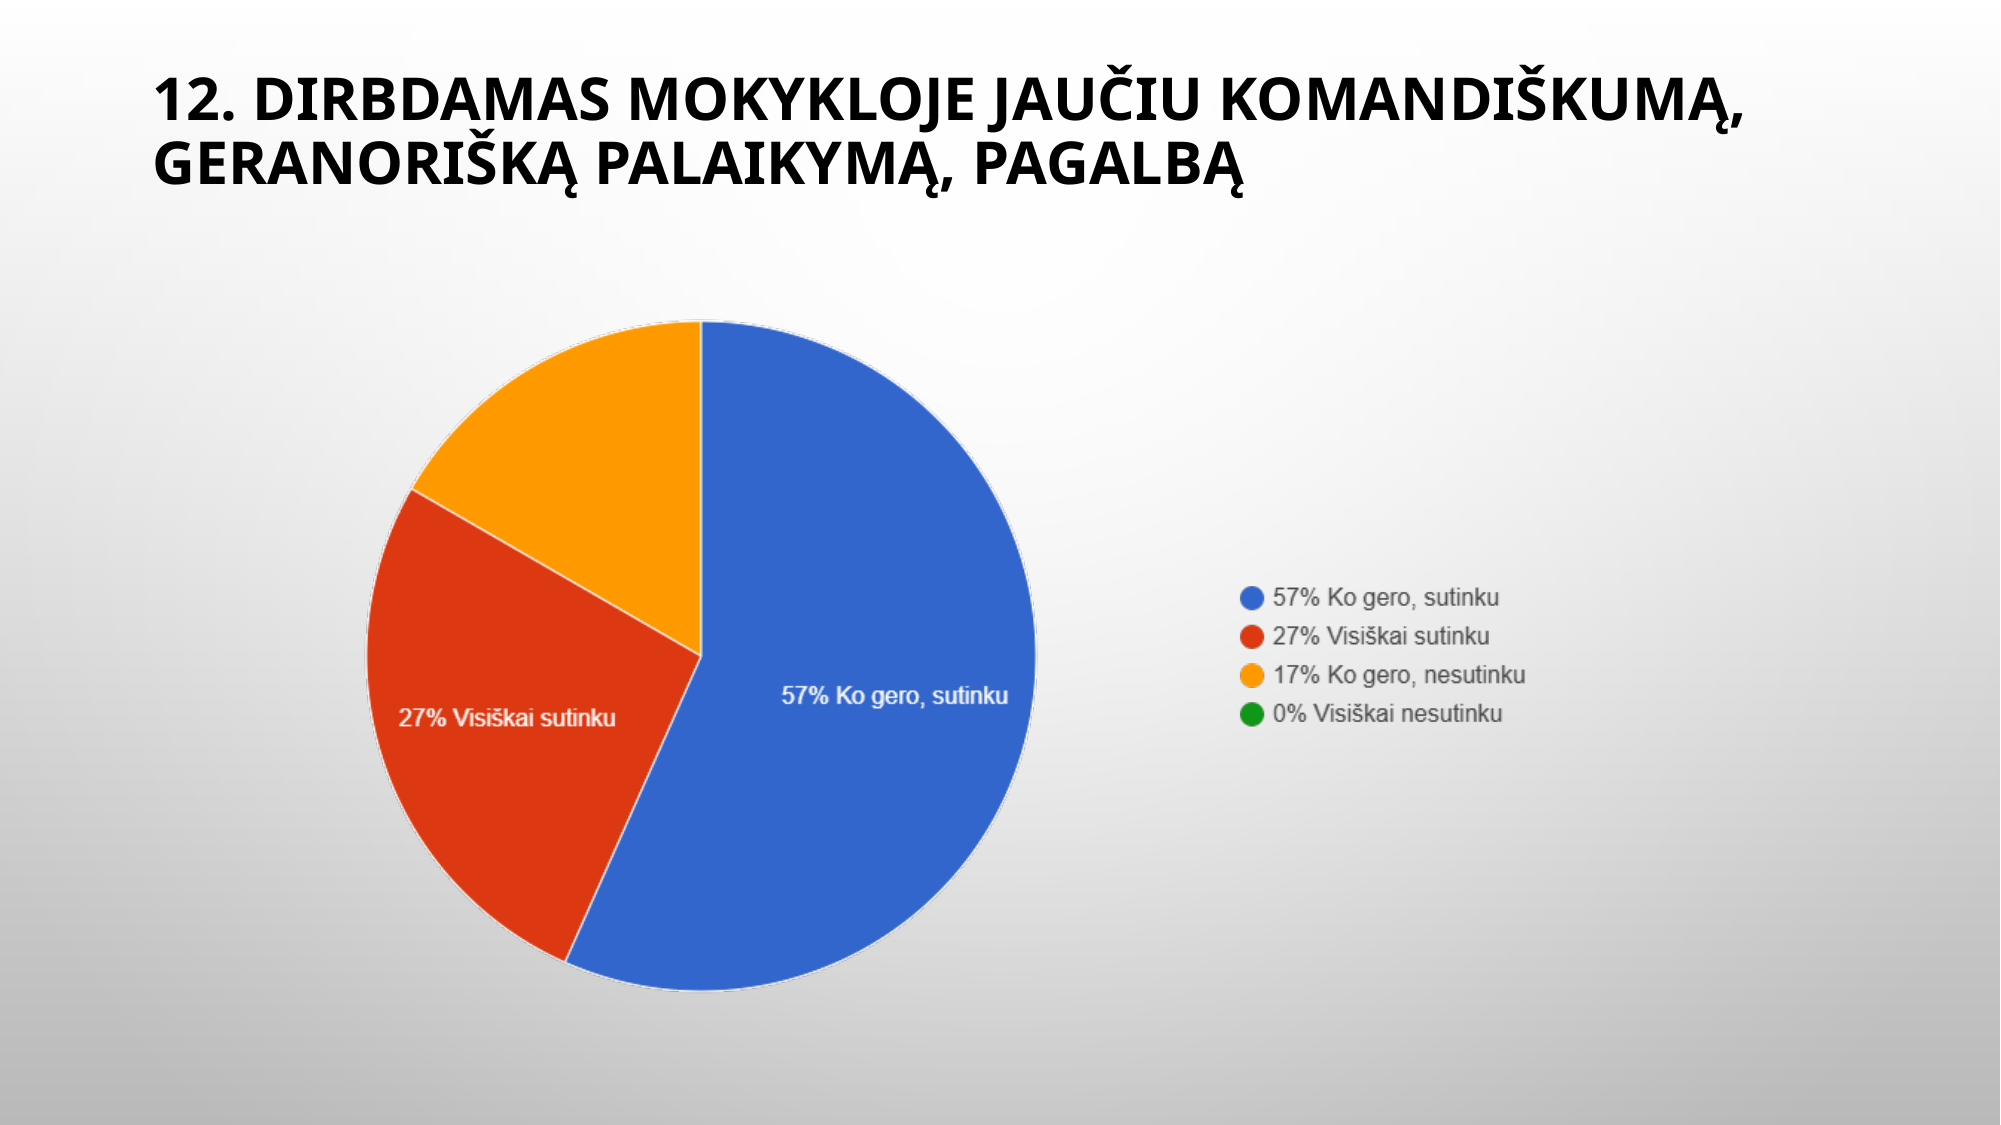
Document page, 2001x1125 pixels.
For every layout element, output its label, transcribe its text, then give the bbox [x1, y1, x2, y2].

title 12. Dirbdamas mokykloje jaučiu komandiškumą, geranorišką palaikymą, pagalbą [137, 59, 1863, 278]
picture [0, 0, 2000, 1125]
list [179, 299, 1821, 1014]
